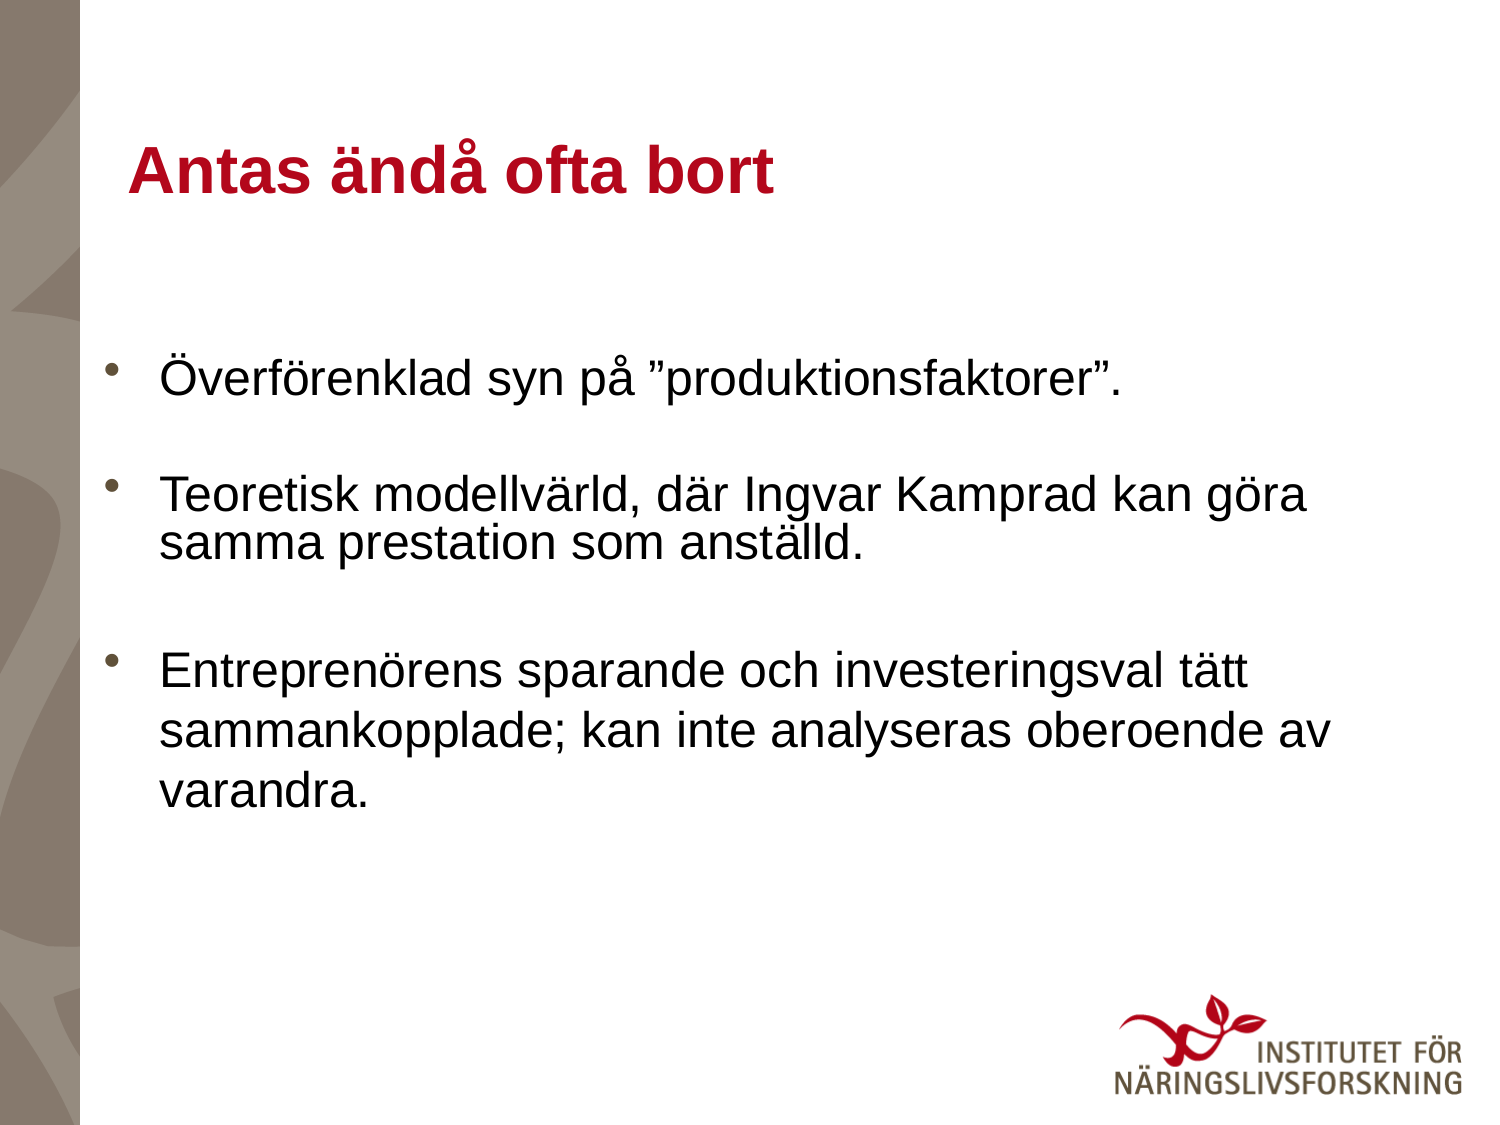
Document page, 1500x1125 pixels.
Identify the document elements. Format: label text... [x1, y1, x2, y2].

picture [1104, 988, 1474, 1106]
title Antas ändå ofta bort [111, 113, 1436, 221]
list Överförenklad syn på ”produktionsfaktorer”. Teoretisk modellvärld, där Ingvar Kamprad kan göra samma prestation som anställd. Entreprenörens sparande och investeringsval tätt sammankopplade; kan inte analyseras oberoende av varandra. [88, 349, 1495, 988]
picture [0, 0, 80, 1125]
